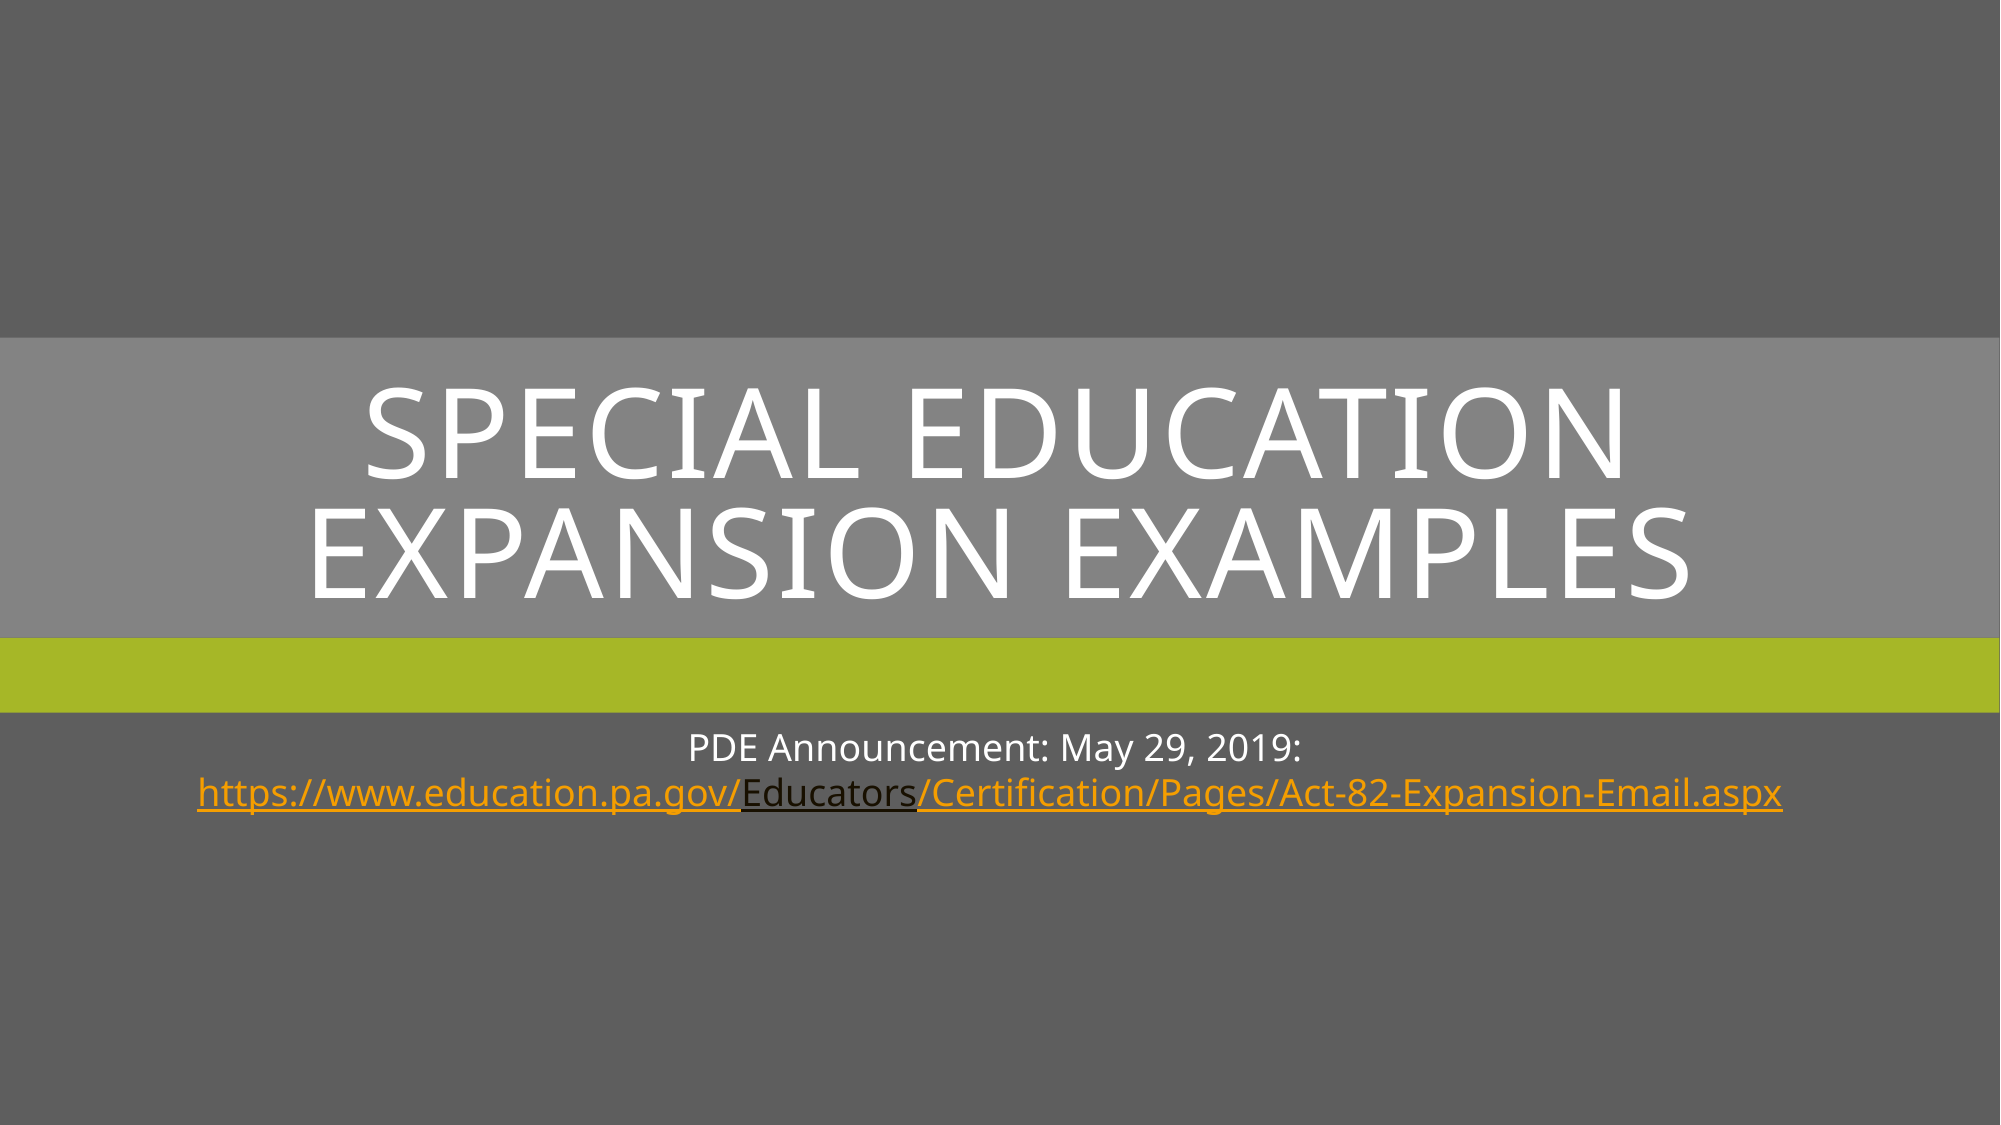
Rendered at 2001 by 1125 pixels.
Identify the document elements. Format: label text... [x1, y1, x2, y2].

title Special education expansion examples [77, 360, 1923, 646]
text_box PDE Announcement: May 29, 2019: https://www.education.pa.gov/Educators/Certification/Pages/Act-82-Expansion-Email.aspx [0, 716, 2000, 827]
